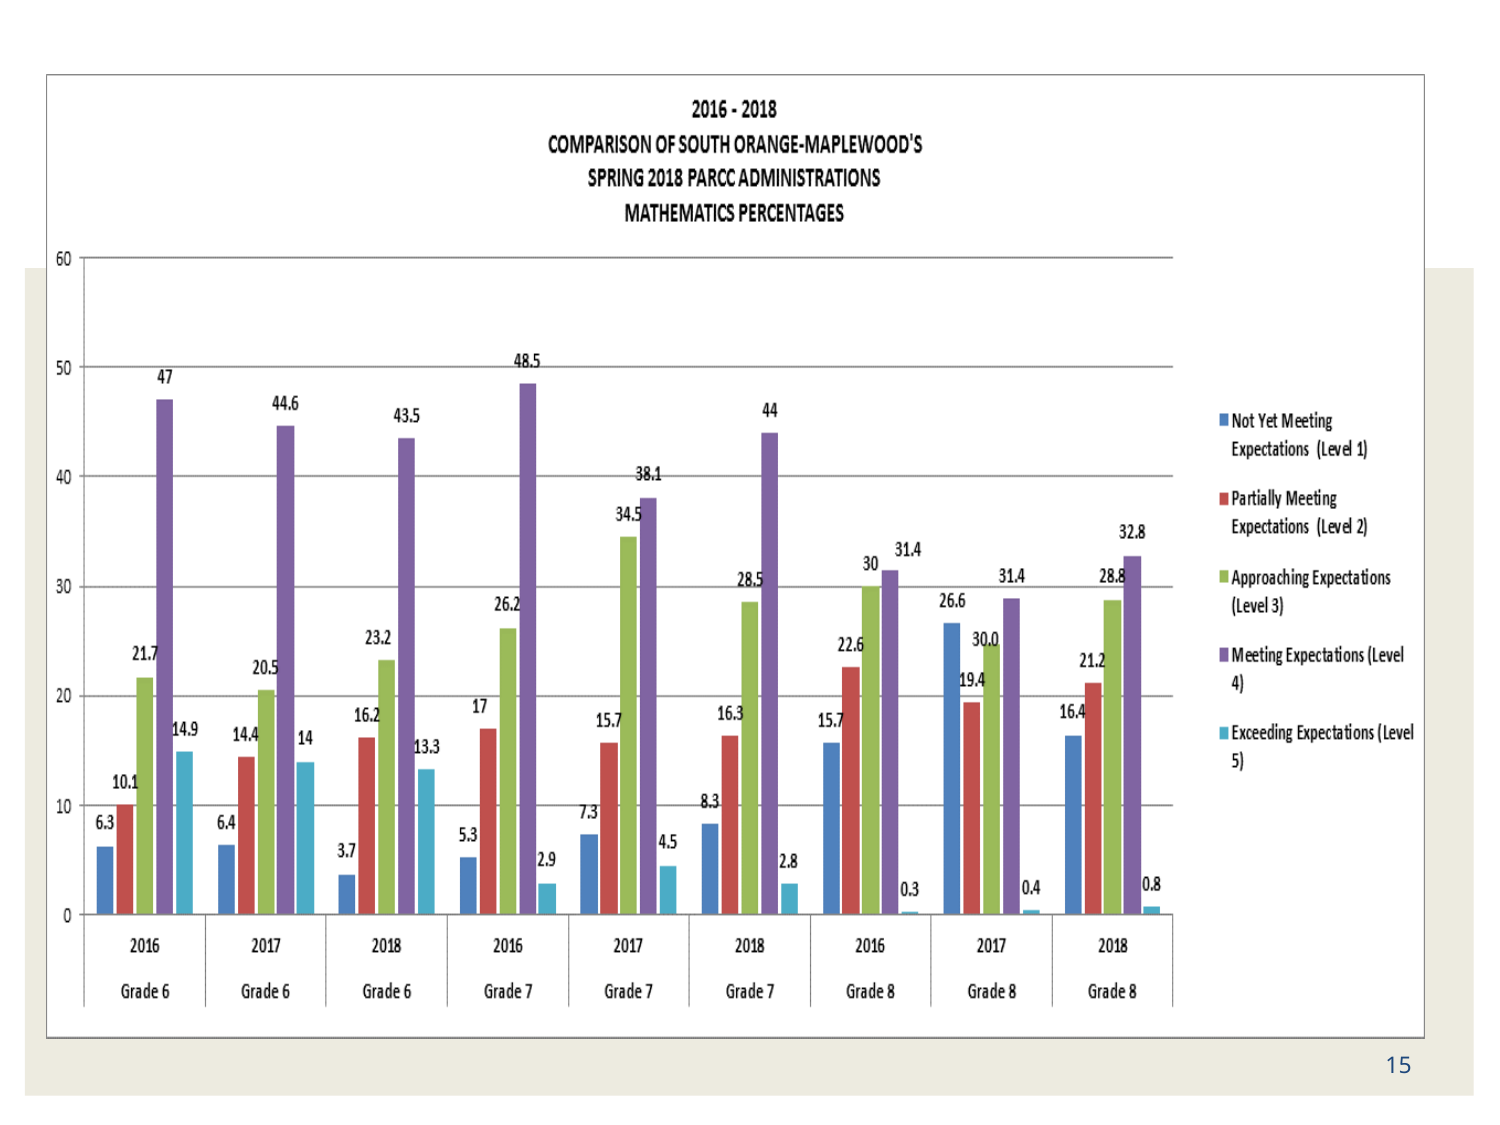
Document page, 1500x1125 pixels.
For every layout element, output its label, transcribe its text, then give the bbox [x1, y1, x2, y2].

picture [46, 74, 1426, 1039]
slide_number 15 [1381, 1050, 1417, 1081]
